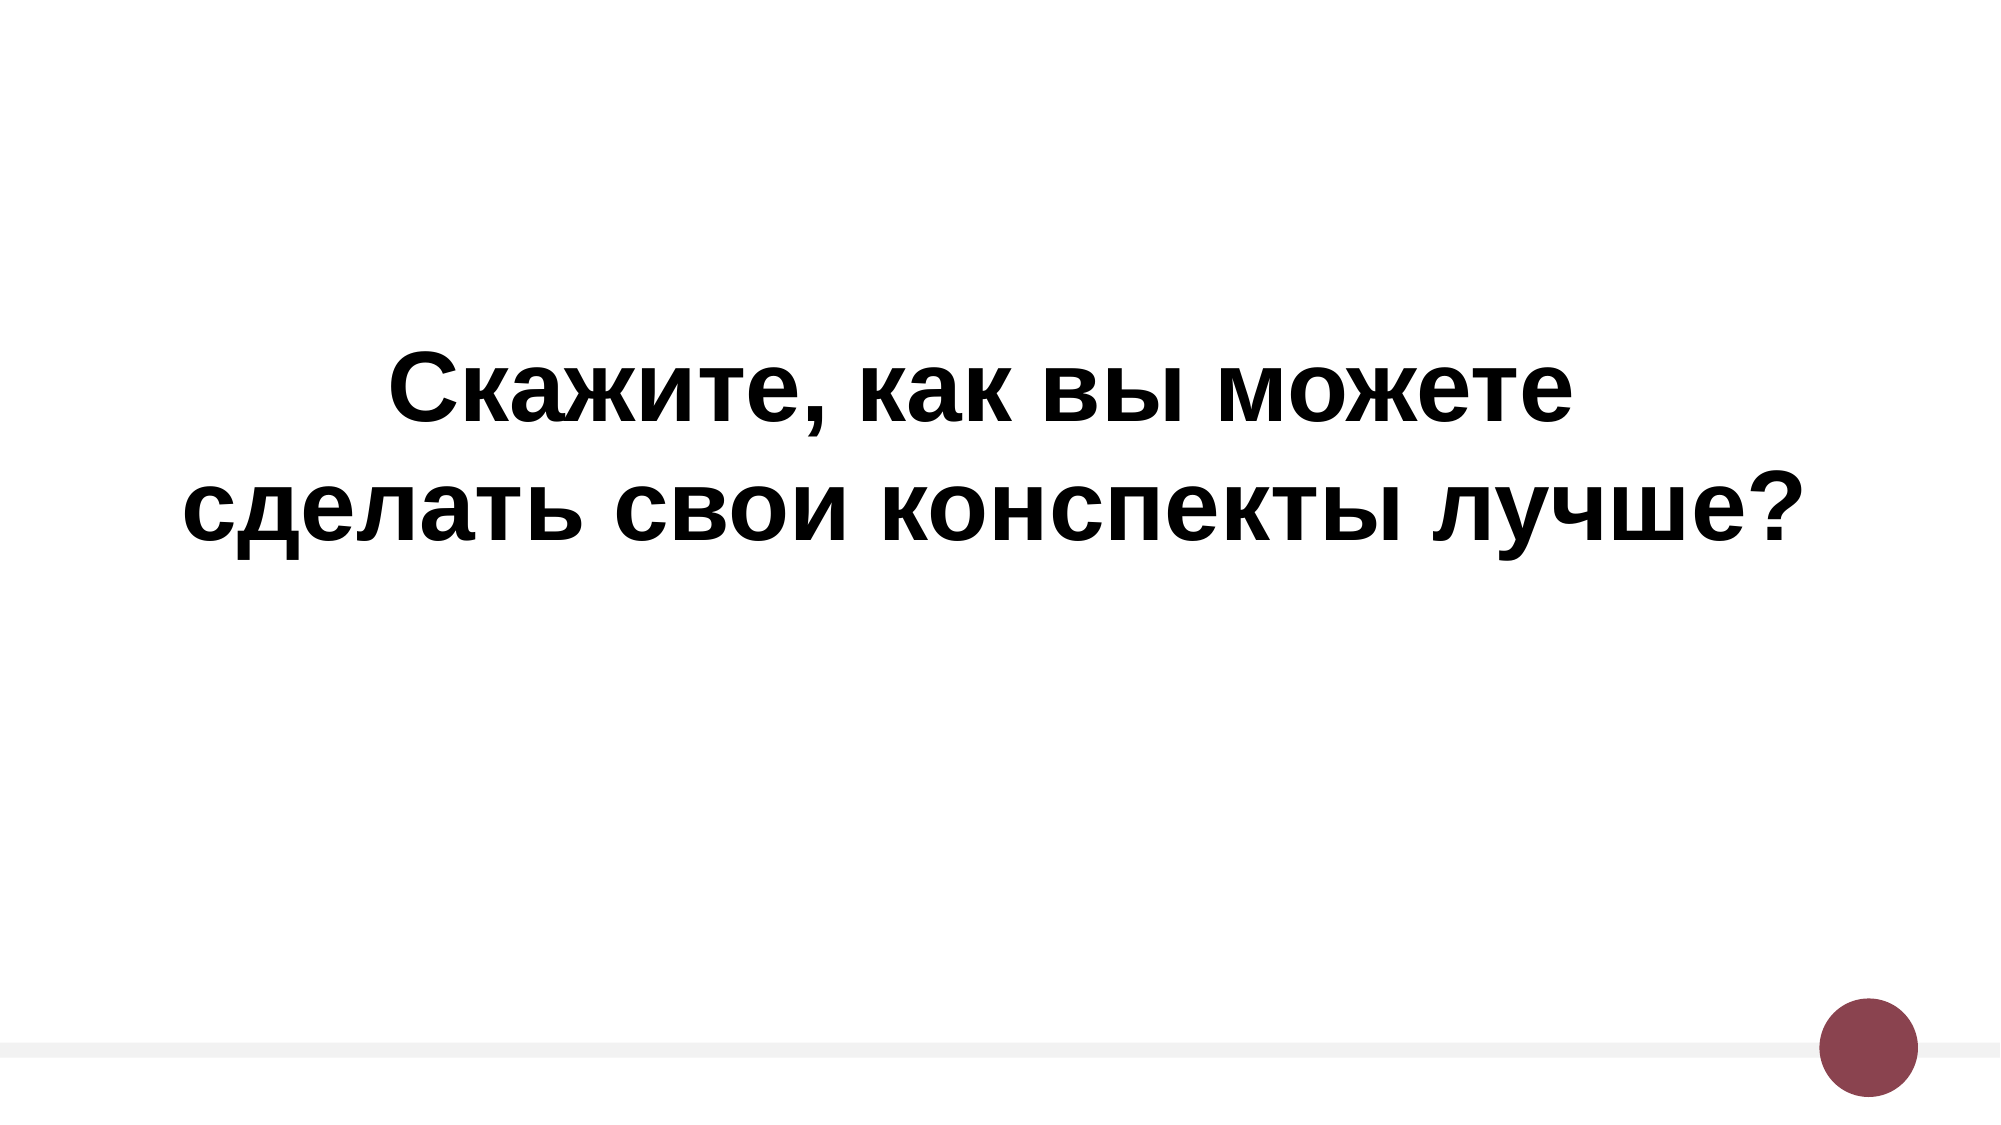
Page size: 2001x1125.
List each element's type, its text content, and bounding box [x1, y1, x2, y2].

text_box Скажите, как вы можете сделать свои конспекты лучше? [58, 313, 1933, 569]
